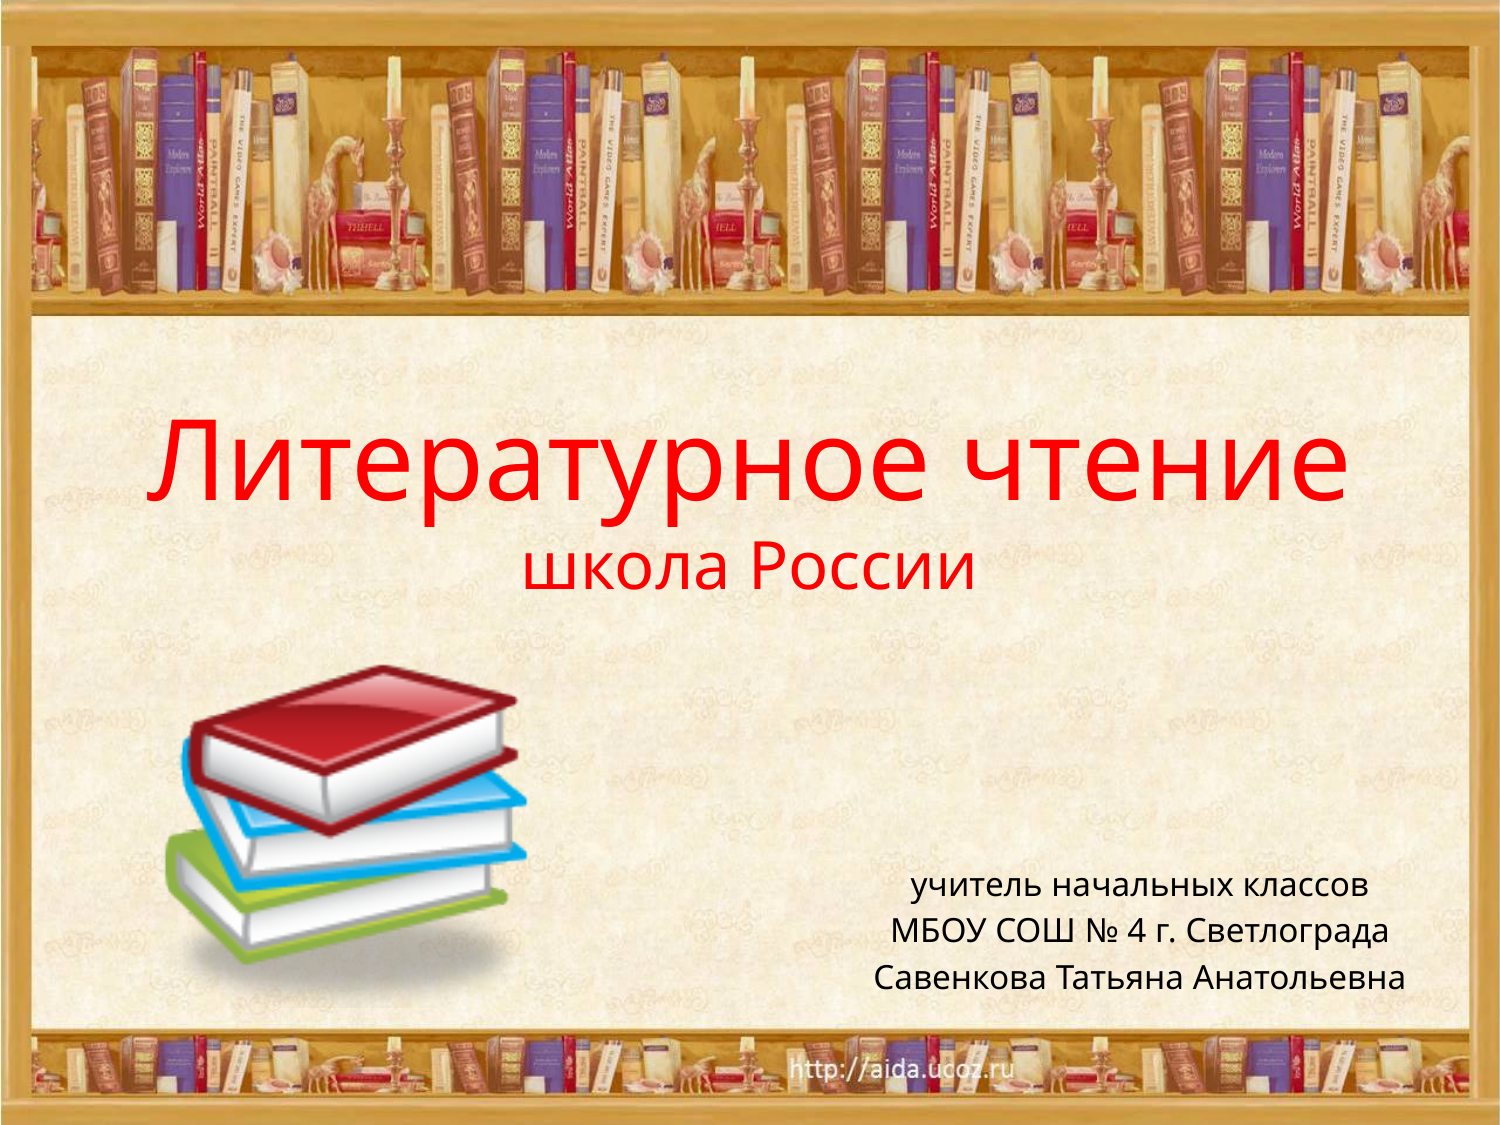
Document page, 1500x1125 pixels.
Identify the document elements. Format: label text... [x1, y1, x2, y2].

picture [0, 0, 1500, 1125]
subtitle учитель начальных классов МБОУ СОШ № 4 г. Светлограда Савенкова Татьяна Анатольевна [820, 855, 1461, 1020]
title Литературное чтение школа России [46, 374, 1454, 617]
